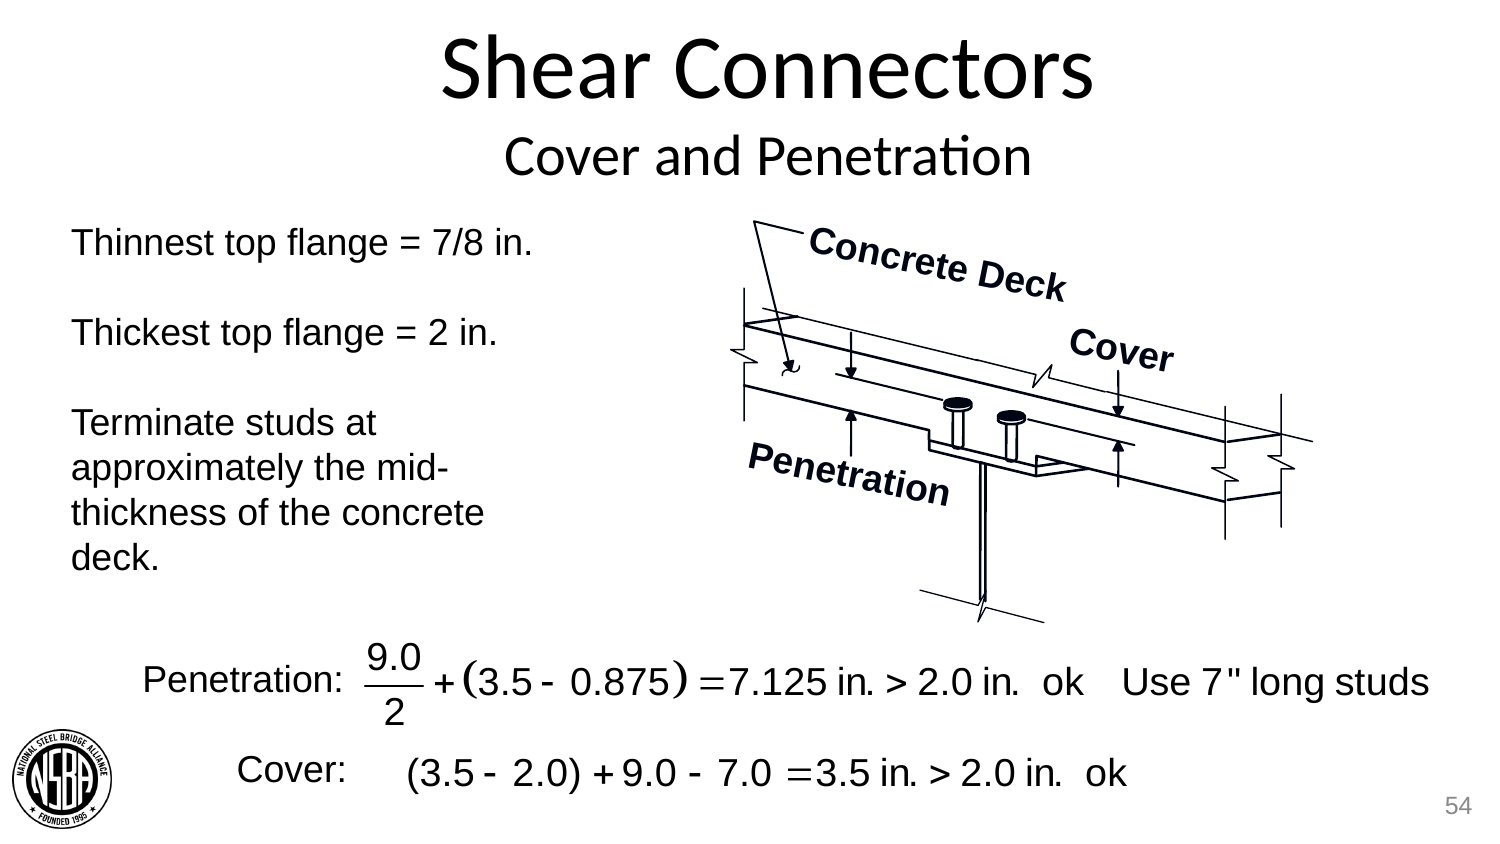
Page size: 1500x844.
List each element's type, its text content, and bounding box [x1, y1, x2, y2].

text_box Penetration: Cover: [127, 647, 1303, 798]
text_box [400, 747, 1137, 807]
picture [12, 729, 112, 829]
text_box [356, 628, 1438, 735]
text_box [704, 221, 1313, 623]
title Shear Connectors Cover and Penetration [93, 0, 1444, 141]
slide_number 54 [1137, 782, 1488, 828]
text_box Thinnest top flange = 7/8 in. Thickest top flange = 2 in. Terminate studs at approximately the mid-thickness of the concrete deck. [55, 210, 550, 586]
